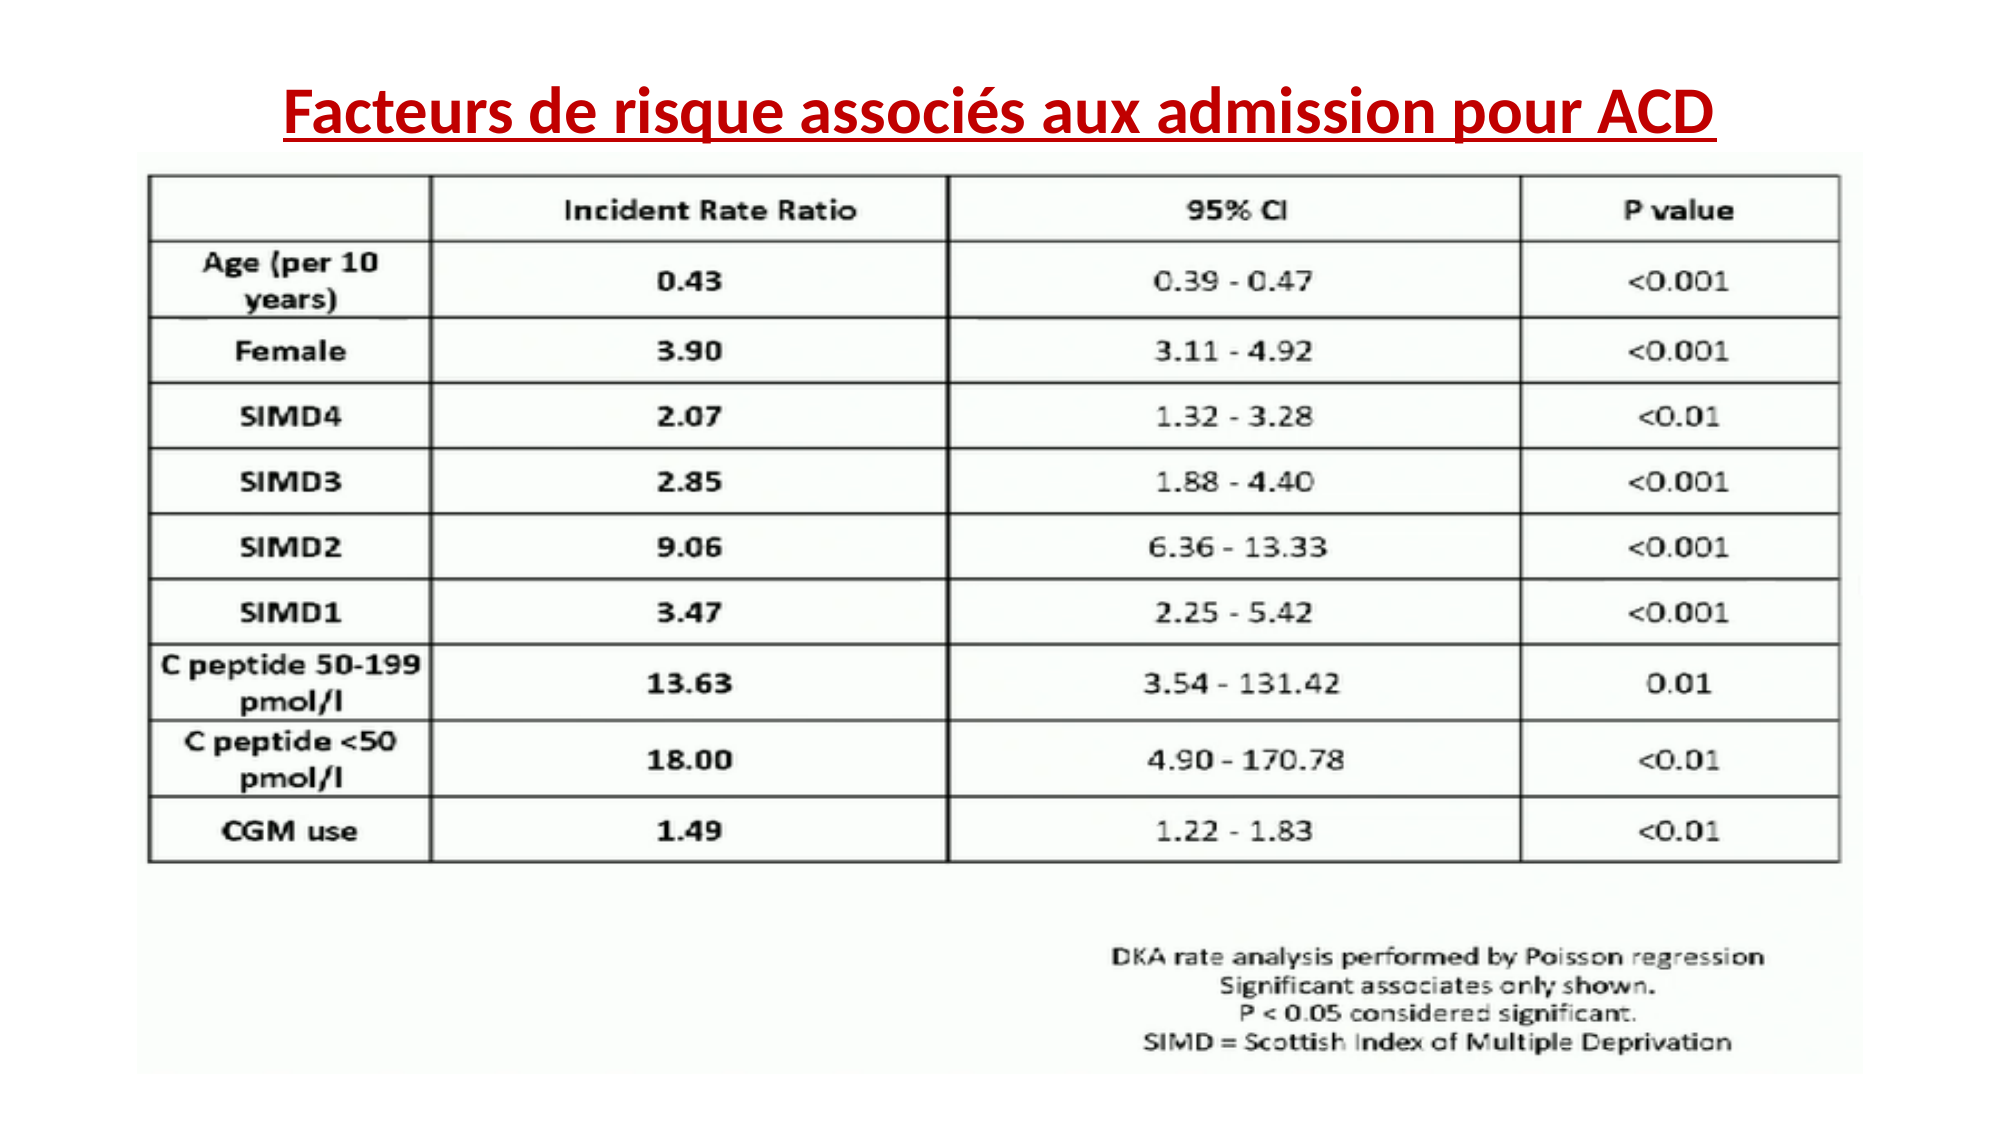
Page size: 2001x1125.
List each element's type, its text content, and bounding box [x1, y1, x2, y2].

picture [137, 152, 1863, 1074]
title Facteurs de risque associés aux admission pour ACD [137, 33, 1863, 152]
